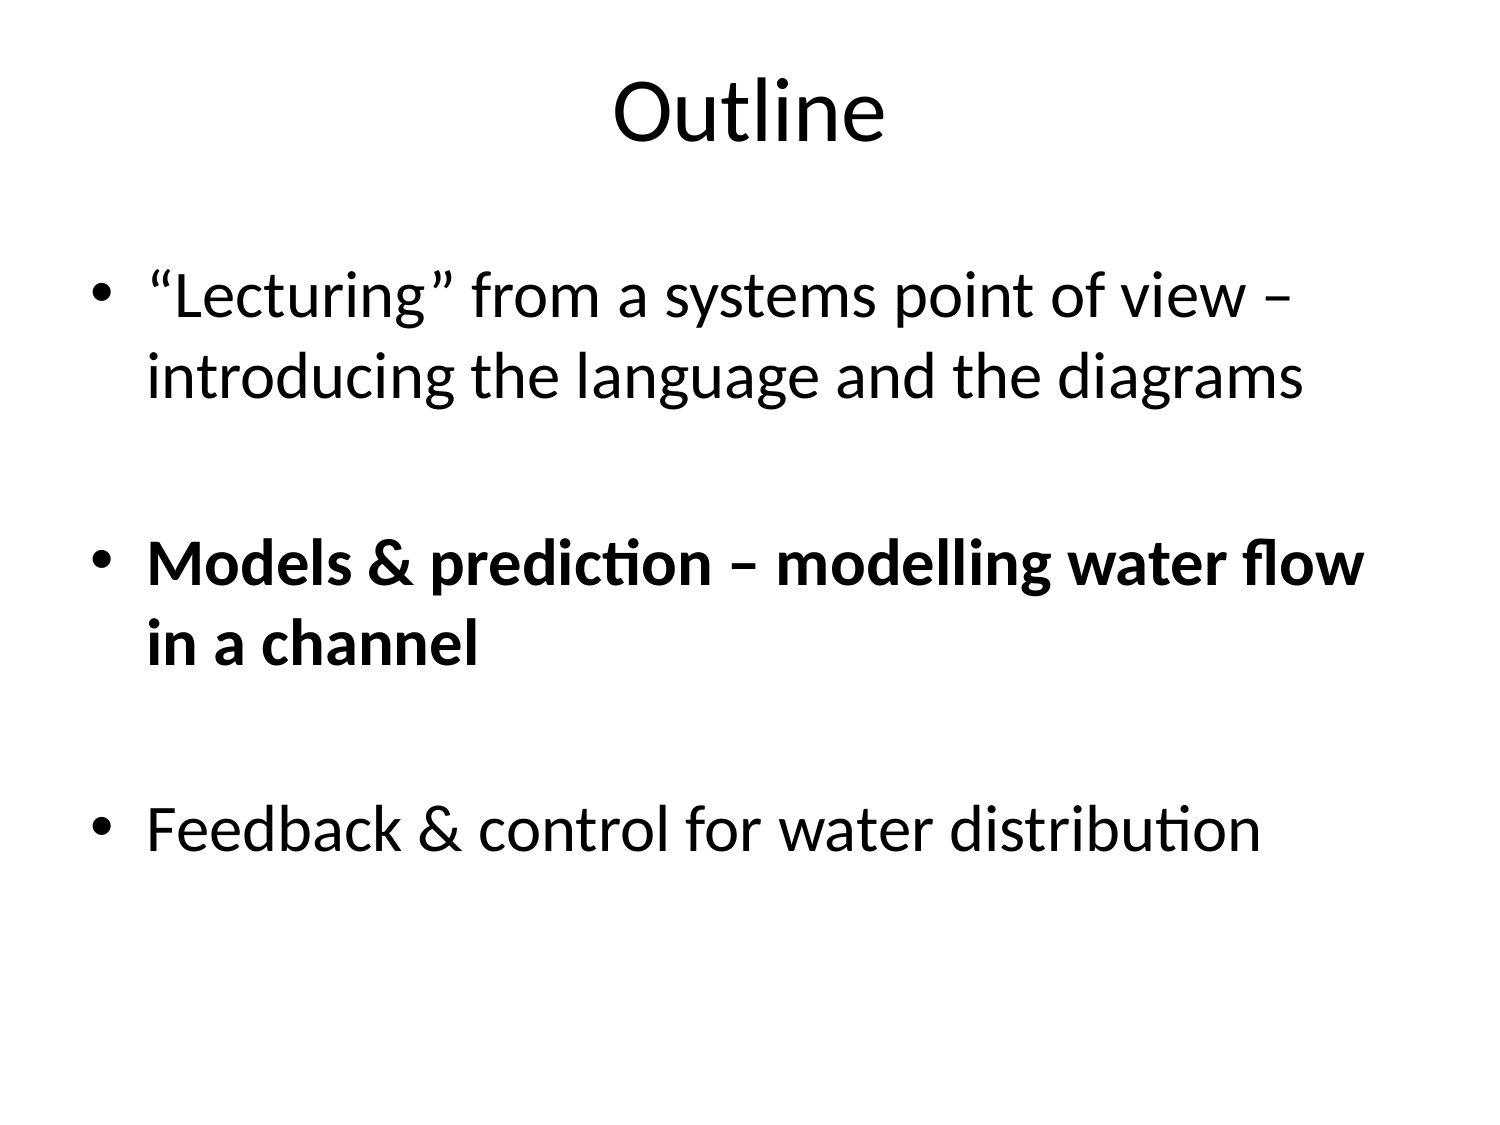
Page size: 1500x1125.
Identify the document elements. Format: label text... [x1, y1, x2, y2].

title Outline [75, 10, 1425, 199]
list “Lecturing” from a systems point of view – introducing the language and the diagrams Models & prediction – modelling water flow in a channel Feedback & control for water distribution [75, 243, 1425, 987]
